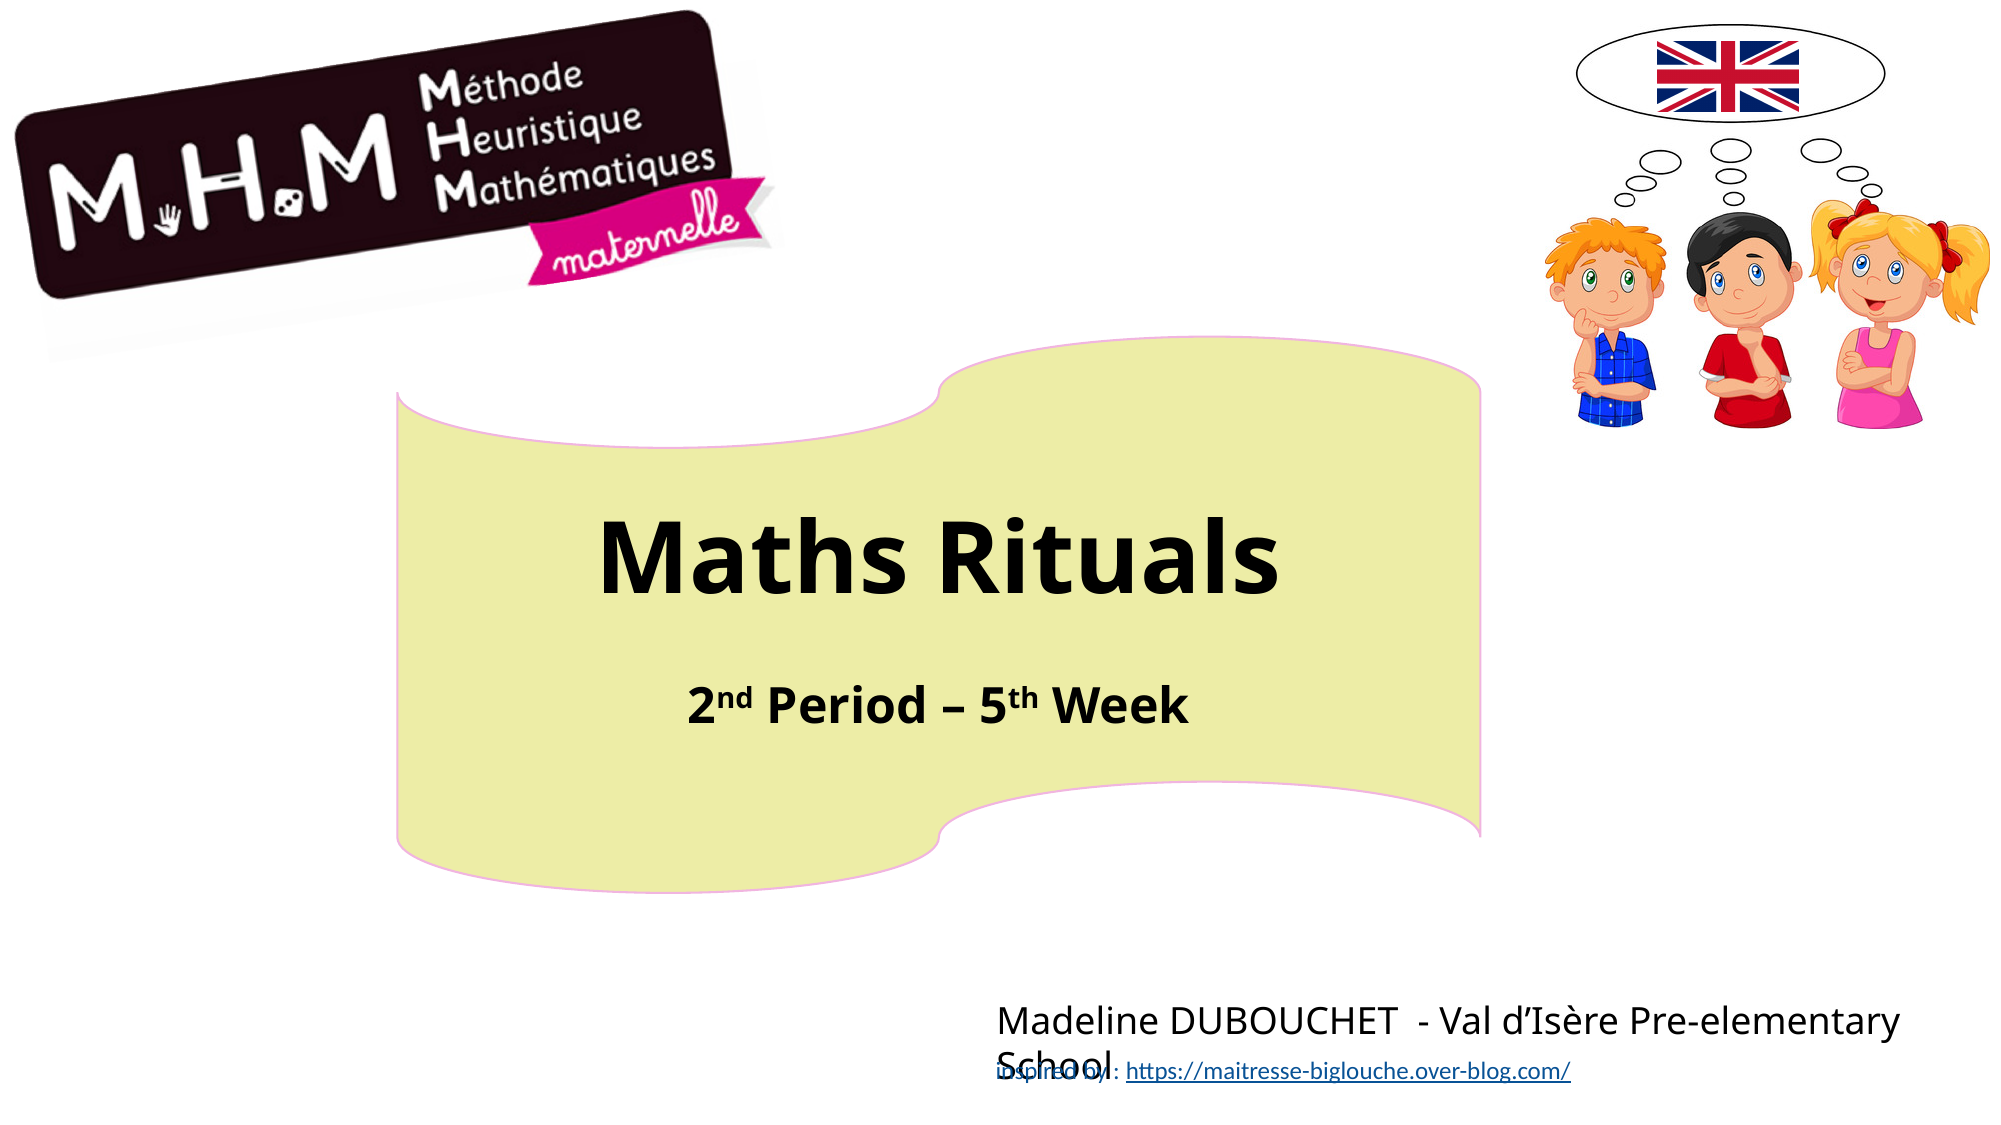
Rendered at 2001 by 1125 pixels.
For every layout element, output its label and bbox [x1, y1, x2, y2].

text_box [1545, 24, 1991, 429]
picture [12, 1, 784, 362]
text_box [989, 990, 1981, 1106]
text_box [397, 336, 1481, 893]
